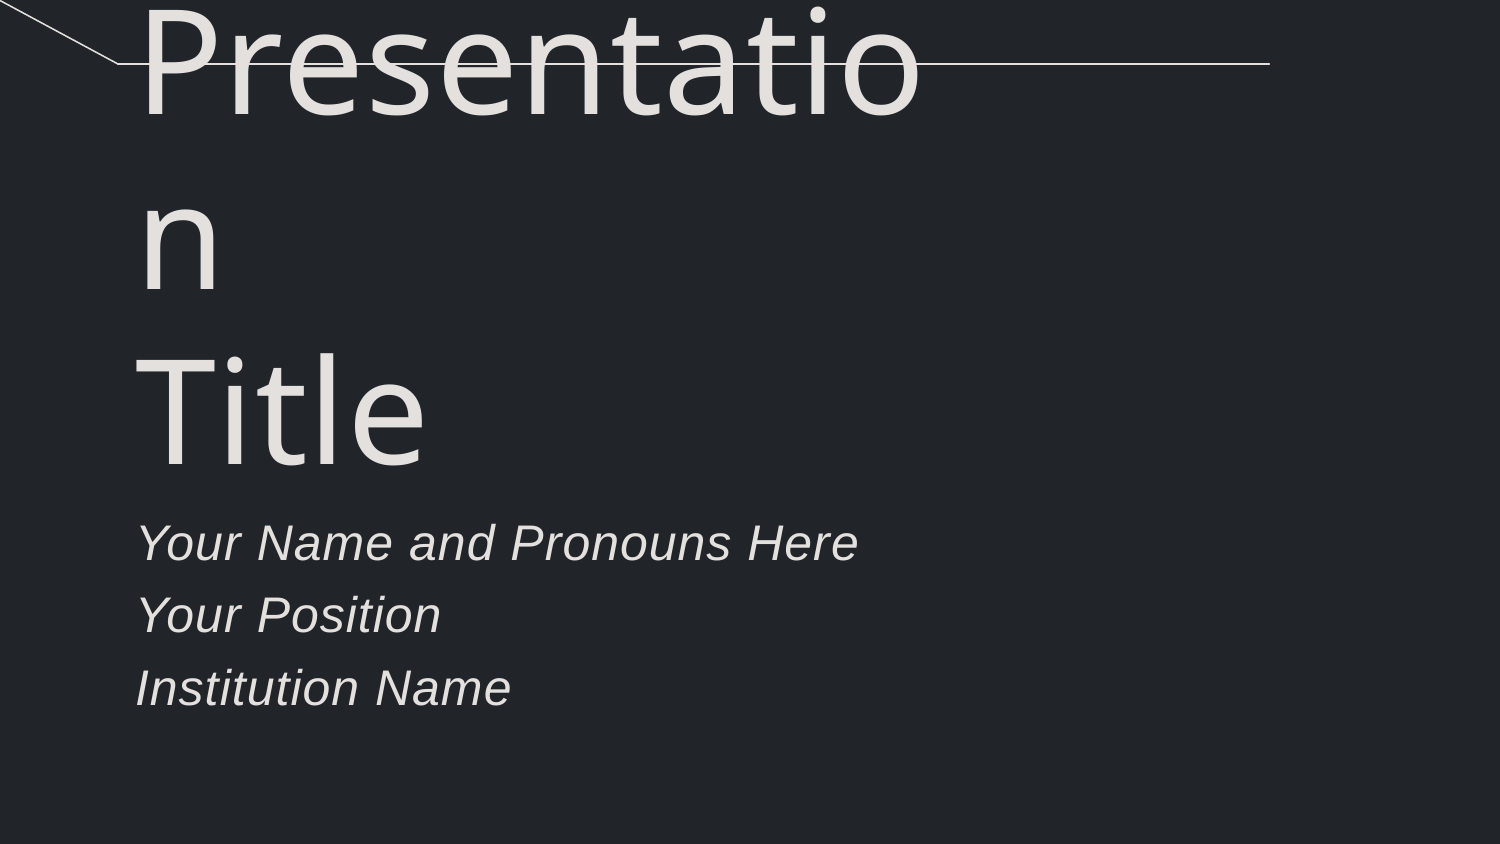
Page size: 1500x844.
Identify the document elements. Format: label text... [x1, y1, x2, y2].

title Presentation Title [120, 135, 984, 495]
subtitle Your Name and Pronouns Here Your Position Institution Name [120, 495, 1418, 727]
